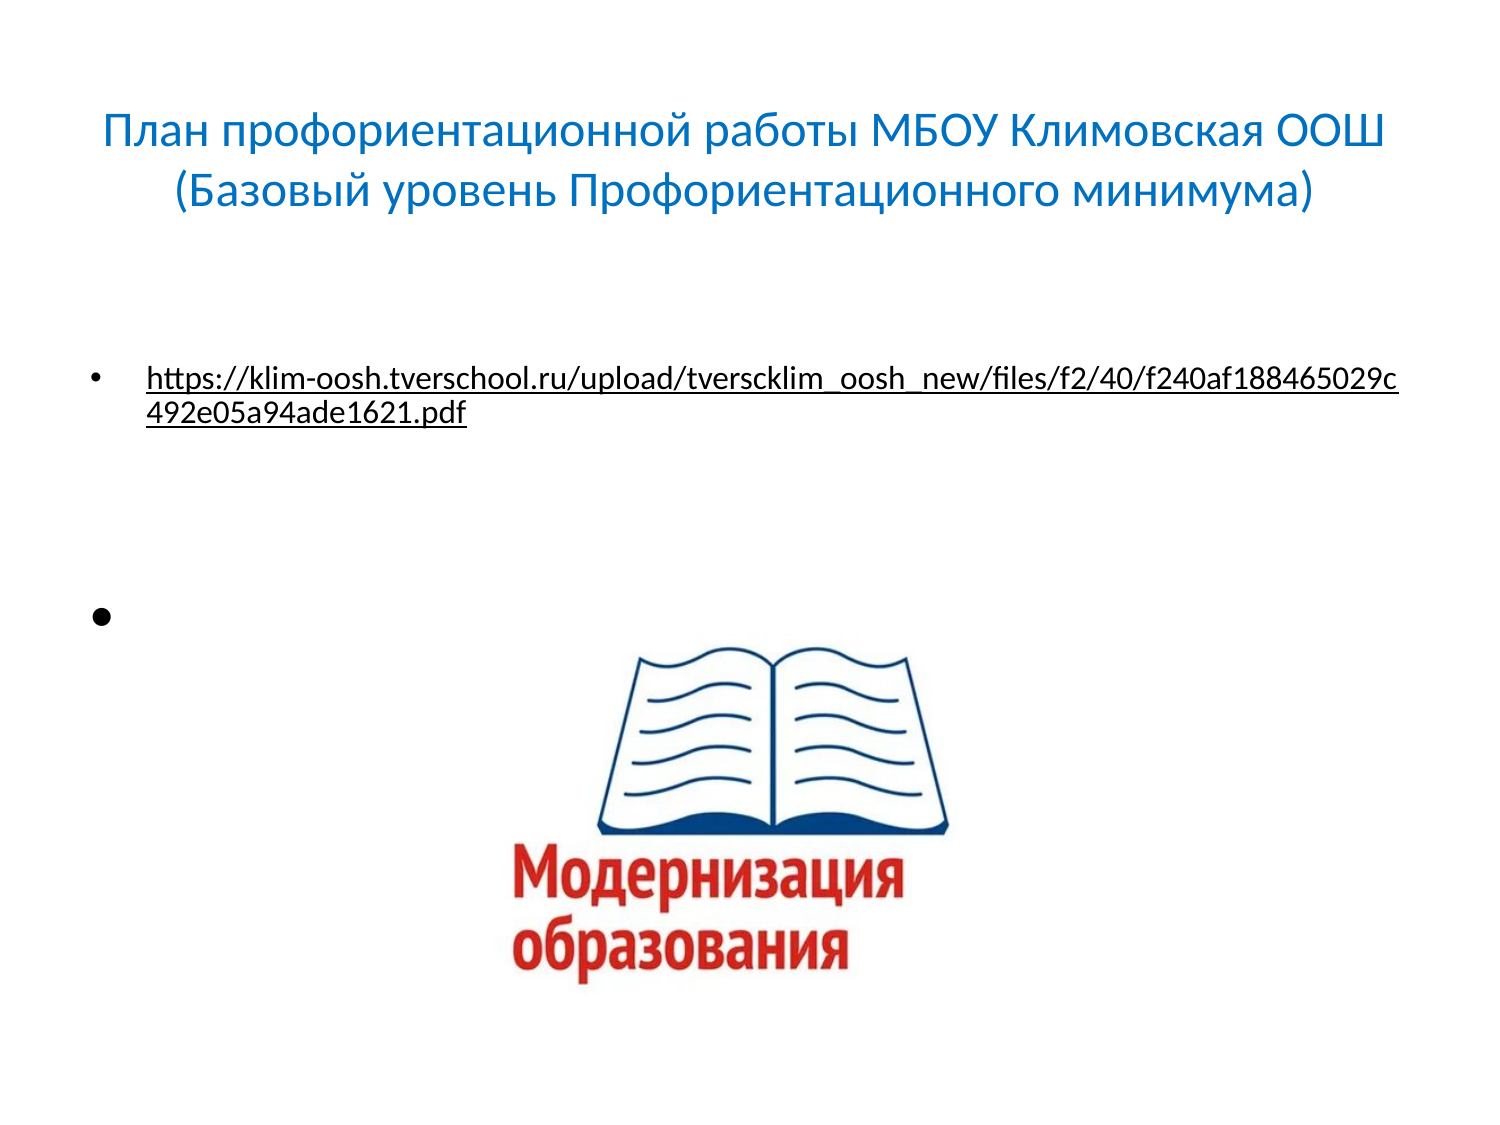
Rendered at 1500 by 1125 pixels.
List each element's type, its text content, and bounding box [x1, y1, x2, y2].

title План профориентационной работы МБОУ Климовская ООШ (Базовый уровень Профориентационного минимума) [75, 45, 1425, 262]
list https://klim-oosh.tverschool.ru/upload/tverscklim_oosh_new/files/f2/40/f240af188465029c492e05a94ade1621.pdf [75, 262, 1425, 1005]
picture [478, 633, 961, 1012]
